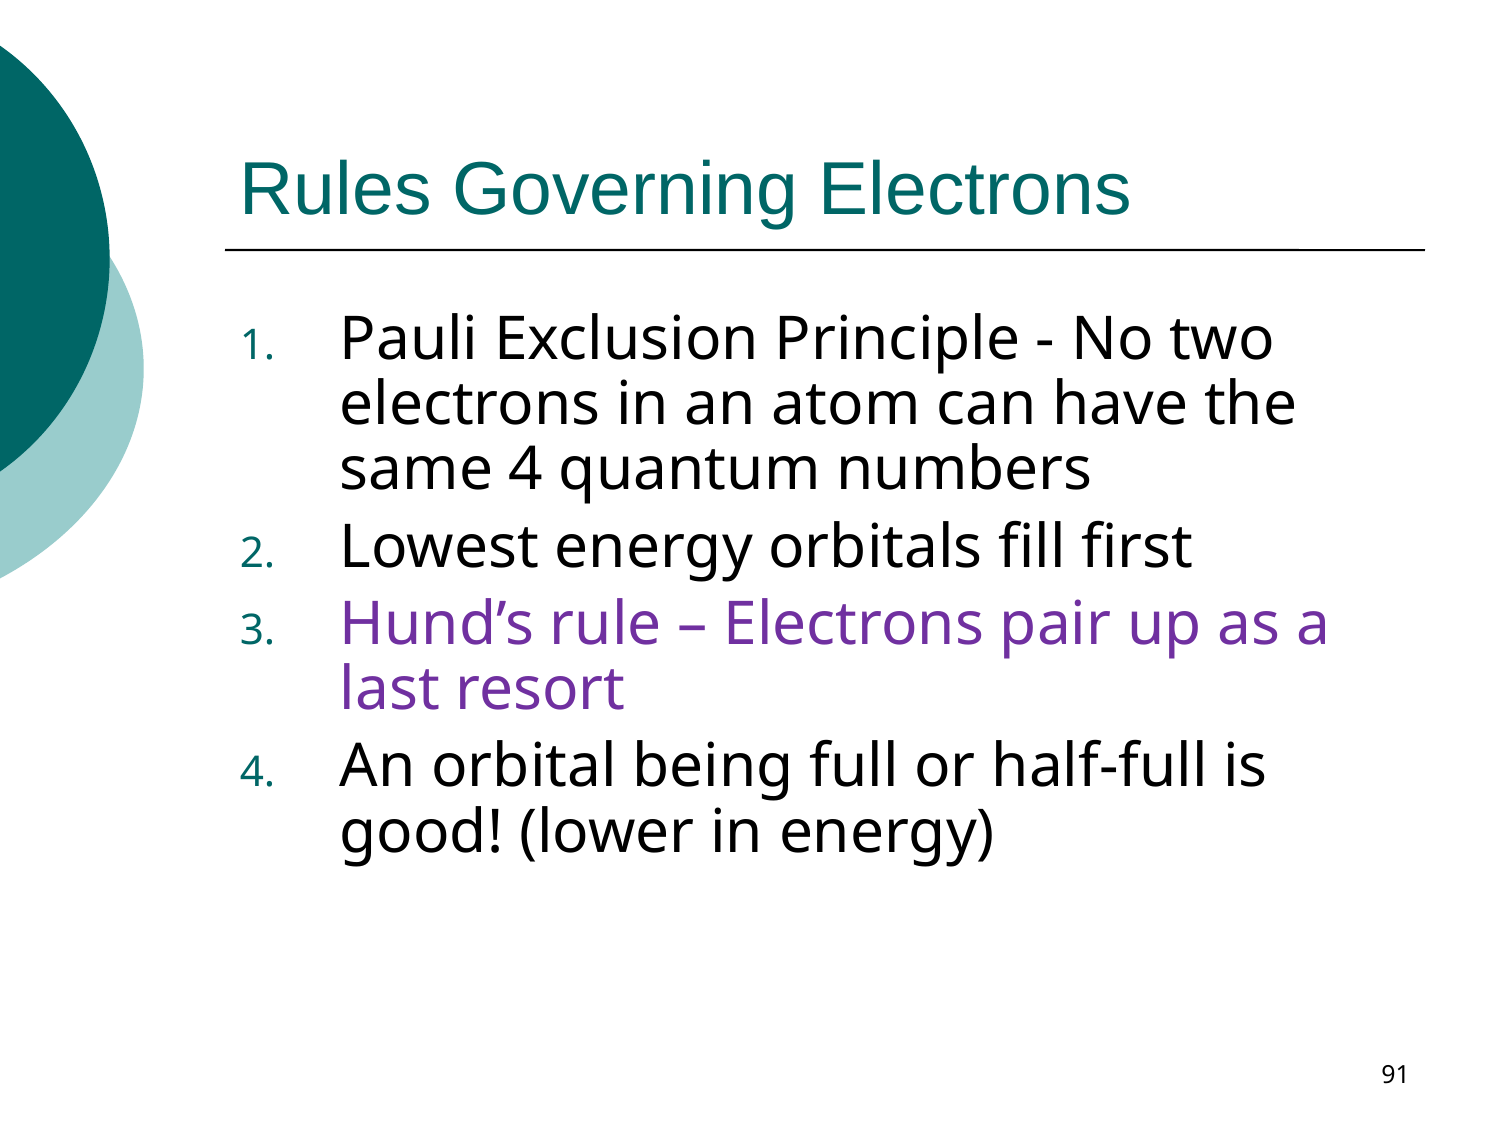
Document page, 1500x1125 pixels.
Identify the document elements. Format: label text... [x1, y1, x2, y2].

slide_number 91 [1074, 1025, 1425, 1100]
list Pauli Exclusion Principle - No two electrons in an atom can have the same 4 quantum numbers Lowest energy orbitals fill first Hund’s rule – Electrons pair up as a last resort An orbital being full or half-full is good! (lower in energy) [224, 299, 1425, 975]
title Rules Governing Electrons [224, 49, 1425, 237]
